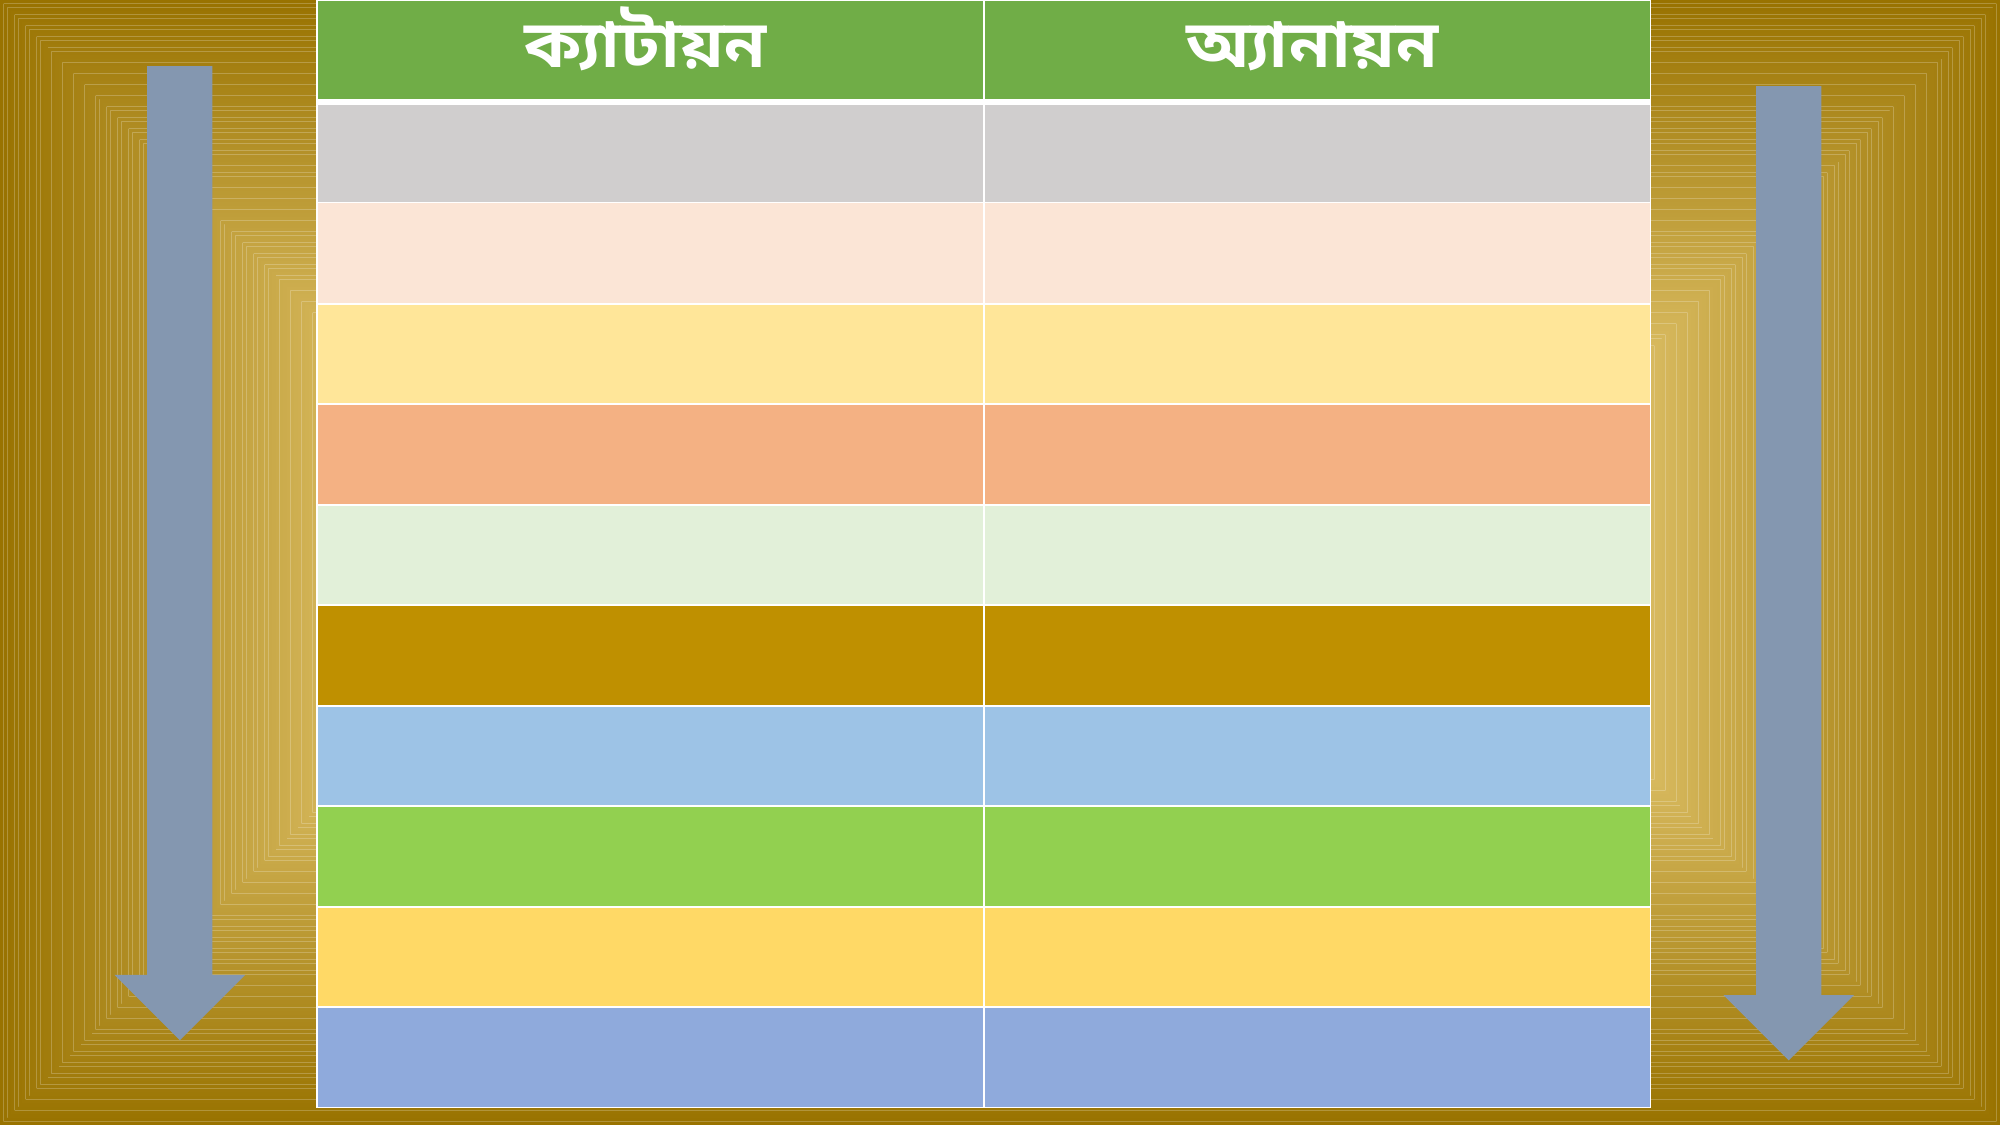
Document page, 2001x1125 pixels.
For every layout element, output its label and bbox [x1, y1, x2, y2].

text_box [1720, 85, 1857, 1062]
text_box [111, 65, 248, 1042]
